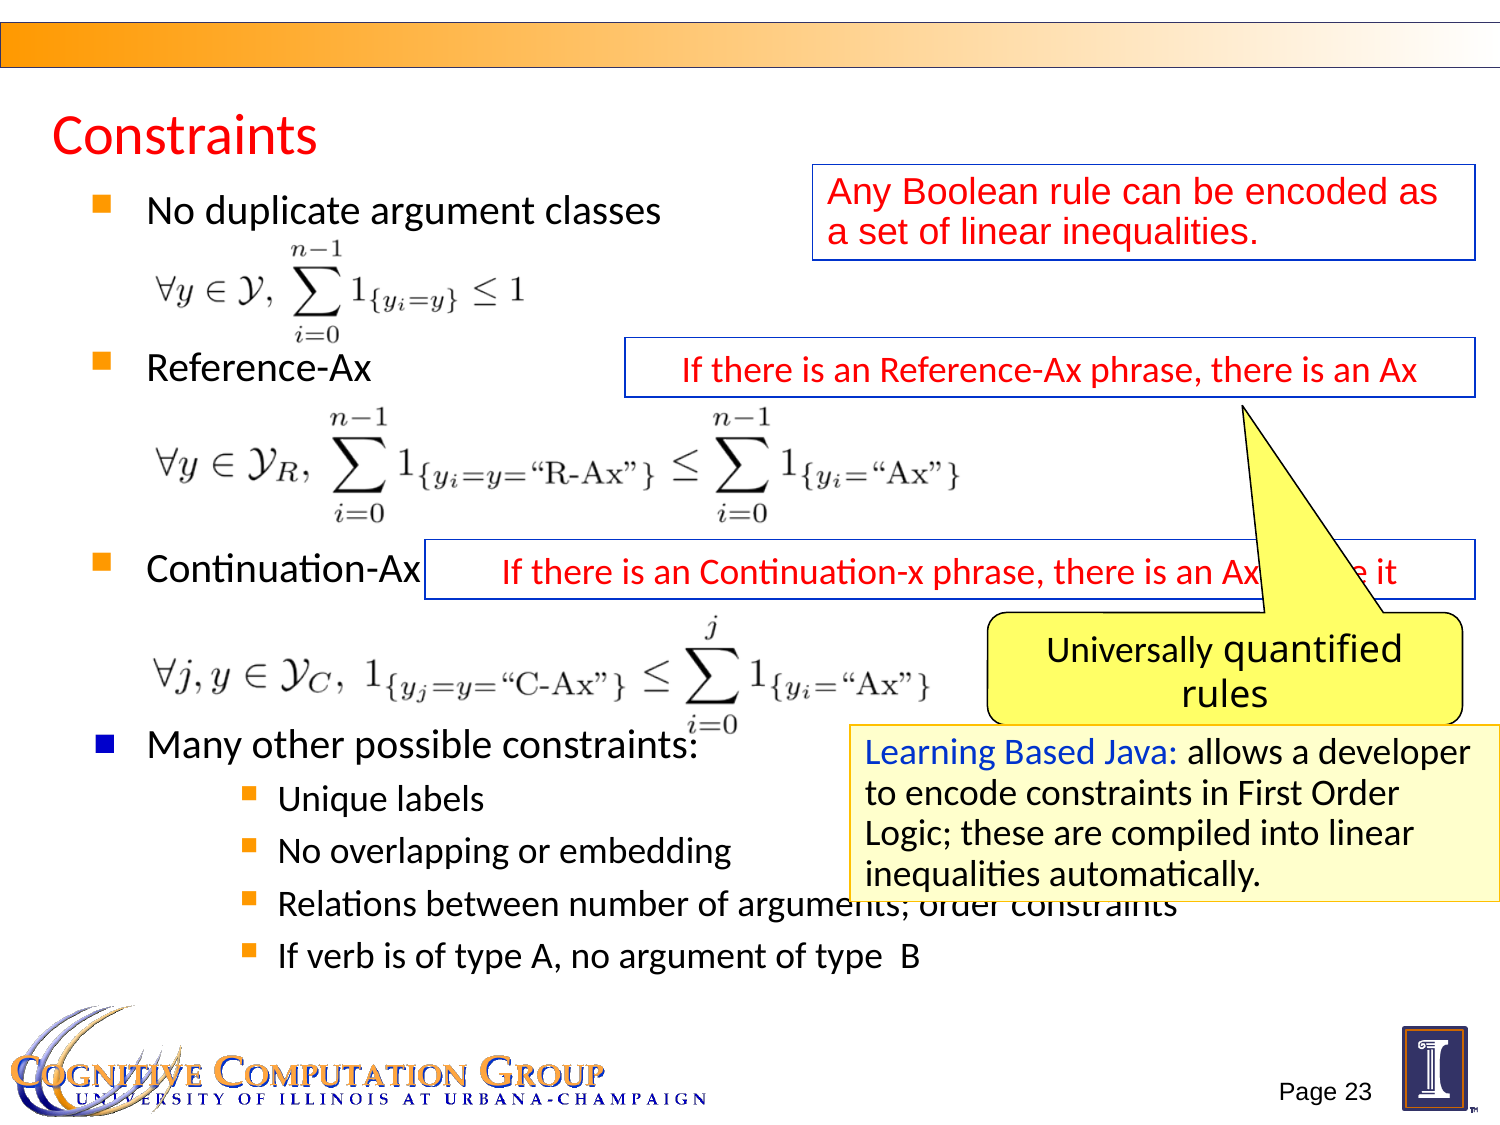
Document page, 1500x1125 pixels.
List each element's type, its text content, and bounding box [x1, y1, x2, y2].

picture [153, 404, 962, 526]
text_box Learning Based Java: allows a developer to encode constraints in First Order Logic; these are compiled into linear inequalities automatically. [849, 724, 1500, 902]
text_box If there is an Continuation-x phrase, there is an Ax before it [1334, 539, 1475, 600]
table_cell 0.05 [650, 23, 654, 67]
picture [149, 612, 933, 738]
slide_number Page 23 [1237, 1074, 1388, 1113]
picture [153, 237, 525, 345]
text_box Universally quantified rules [987, 405, 1463, 724]
table_header 0.05 [738, 23, 743, 67]
text_box Constraints [37, 87, 1274, 174]
table_cell 0.05 [562, 23, 566, 67]
text_box Any Boolean rule can be encoded as a set of linear inequalities. [812, 164, 1475, 261]
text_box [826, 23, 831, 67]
text_box If there is an Continuation-x phrase, there is an Ax before it [424, 539, 1263, 600]
picture [0, 1000, 713, 1125]
picture [90, 729, 114, 753]
list No duplicate argument classes Reference-Ax Continuation-Ax Many other possible constraints: Unique labels No overlapping or embedding Relations between number of arguments; order constraints If verb is of type A, no argument of type B [75, 174, 1425, 925]
text_box If there is an Reference-Ax phrase, there is an Ax [624, 337, 1475, 398]
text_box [914, 23, 919, 67]
